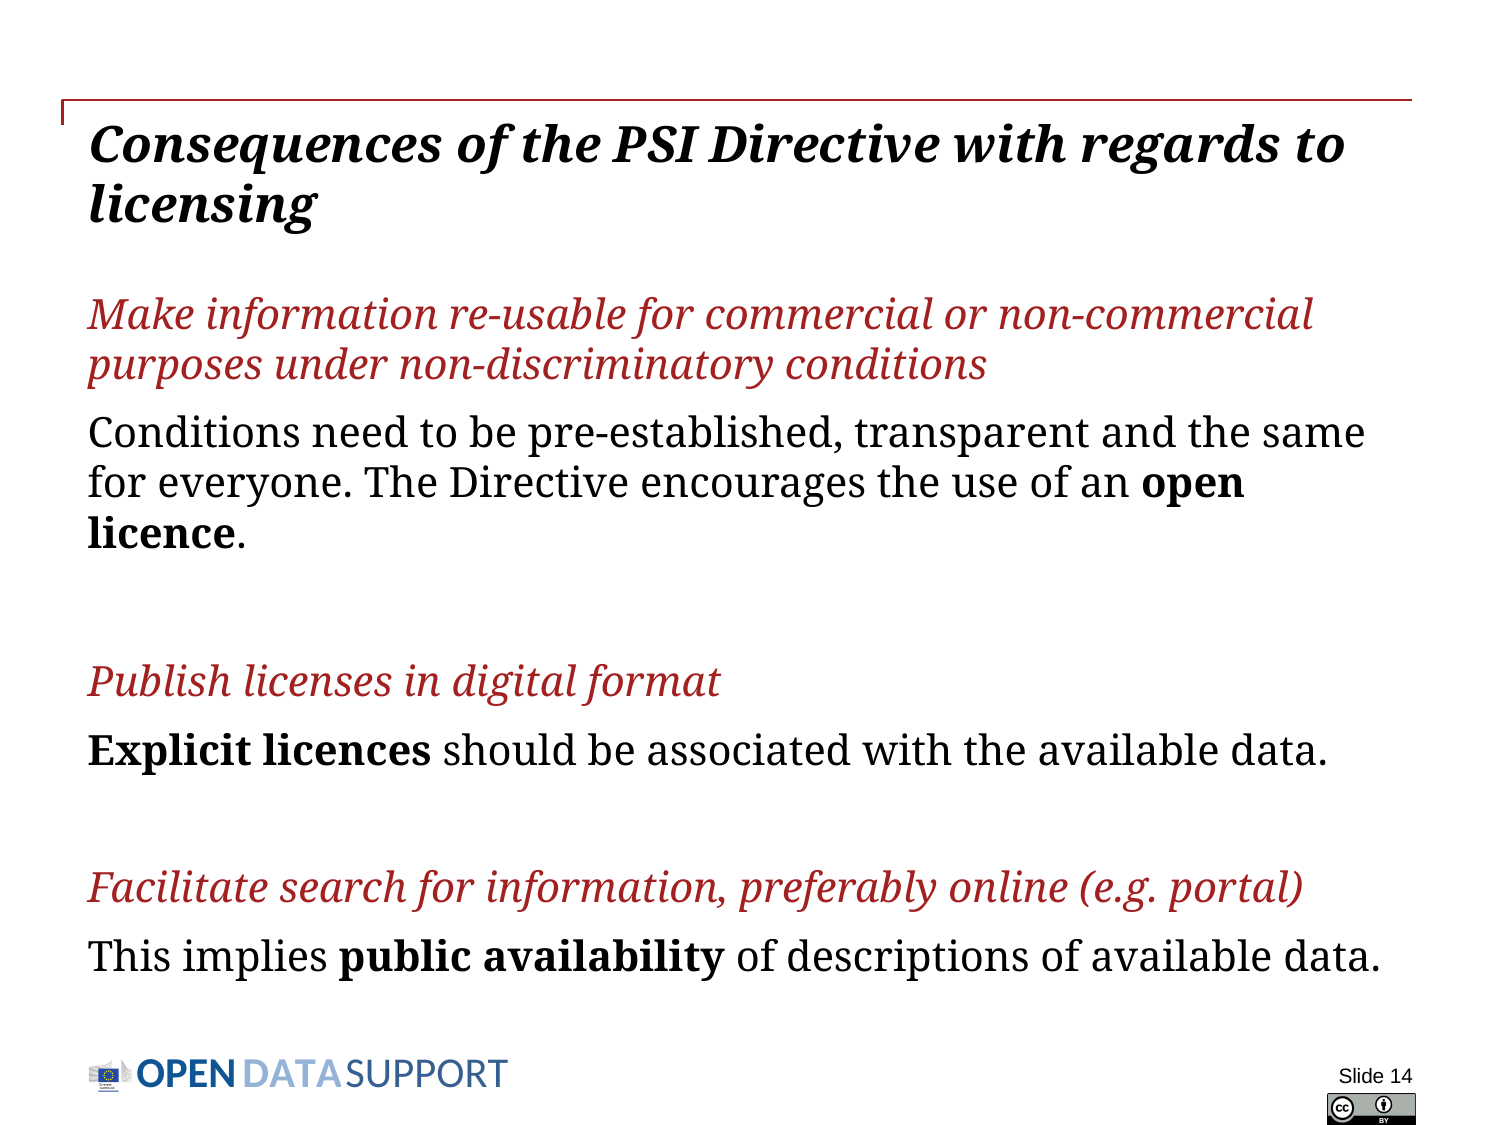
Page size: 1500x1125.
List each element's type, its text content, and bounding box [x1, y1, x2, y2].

slide_number Slide 14 [1162, 1062, 1413, 1088]
picture [1327, 1093, 1416, 1125]
list Make information re-usable for commercial or non-commercial purposes under non-discriminatory conditions Conditions need to be pre-established, transparent and the same for everyone. The Directive encourages the use of an open licence. Publish licenses in digital format Explicit licences should be associated with the available data. Facilitate search for information, preferably online (e.g. portal) This implies public availability of descriptions of available data. [87, 287, 1413, 1013]
title Consequences of the PSI Directive with regards to licensing [88, 112, 1413, 263]
